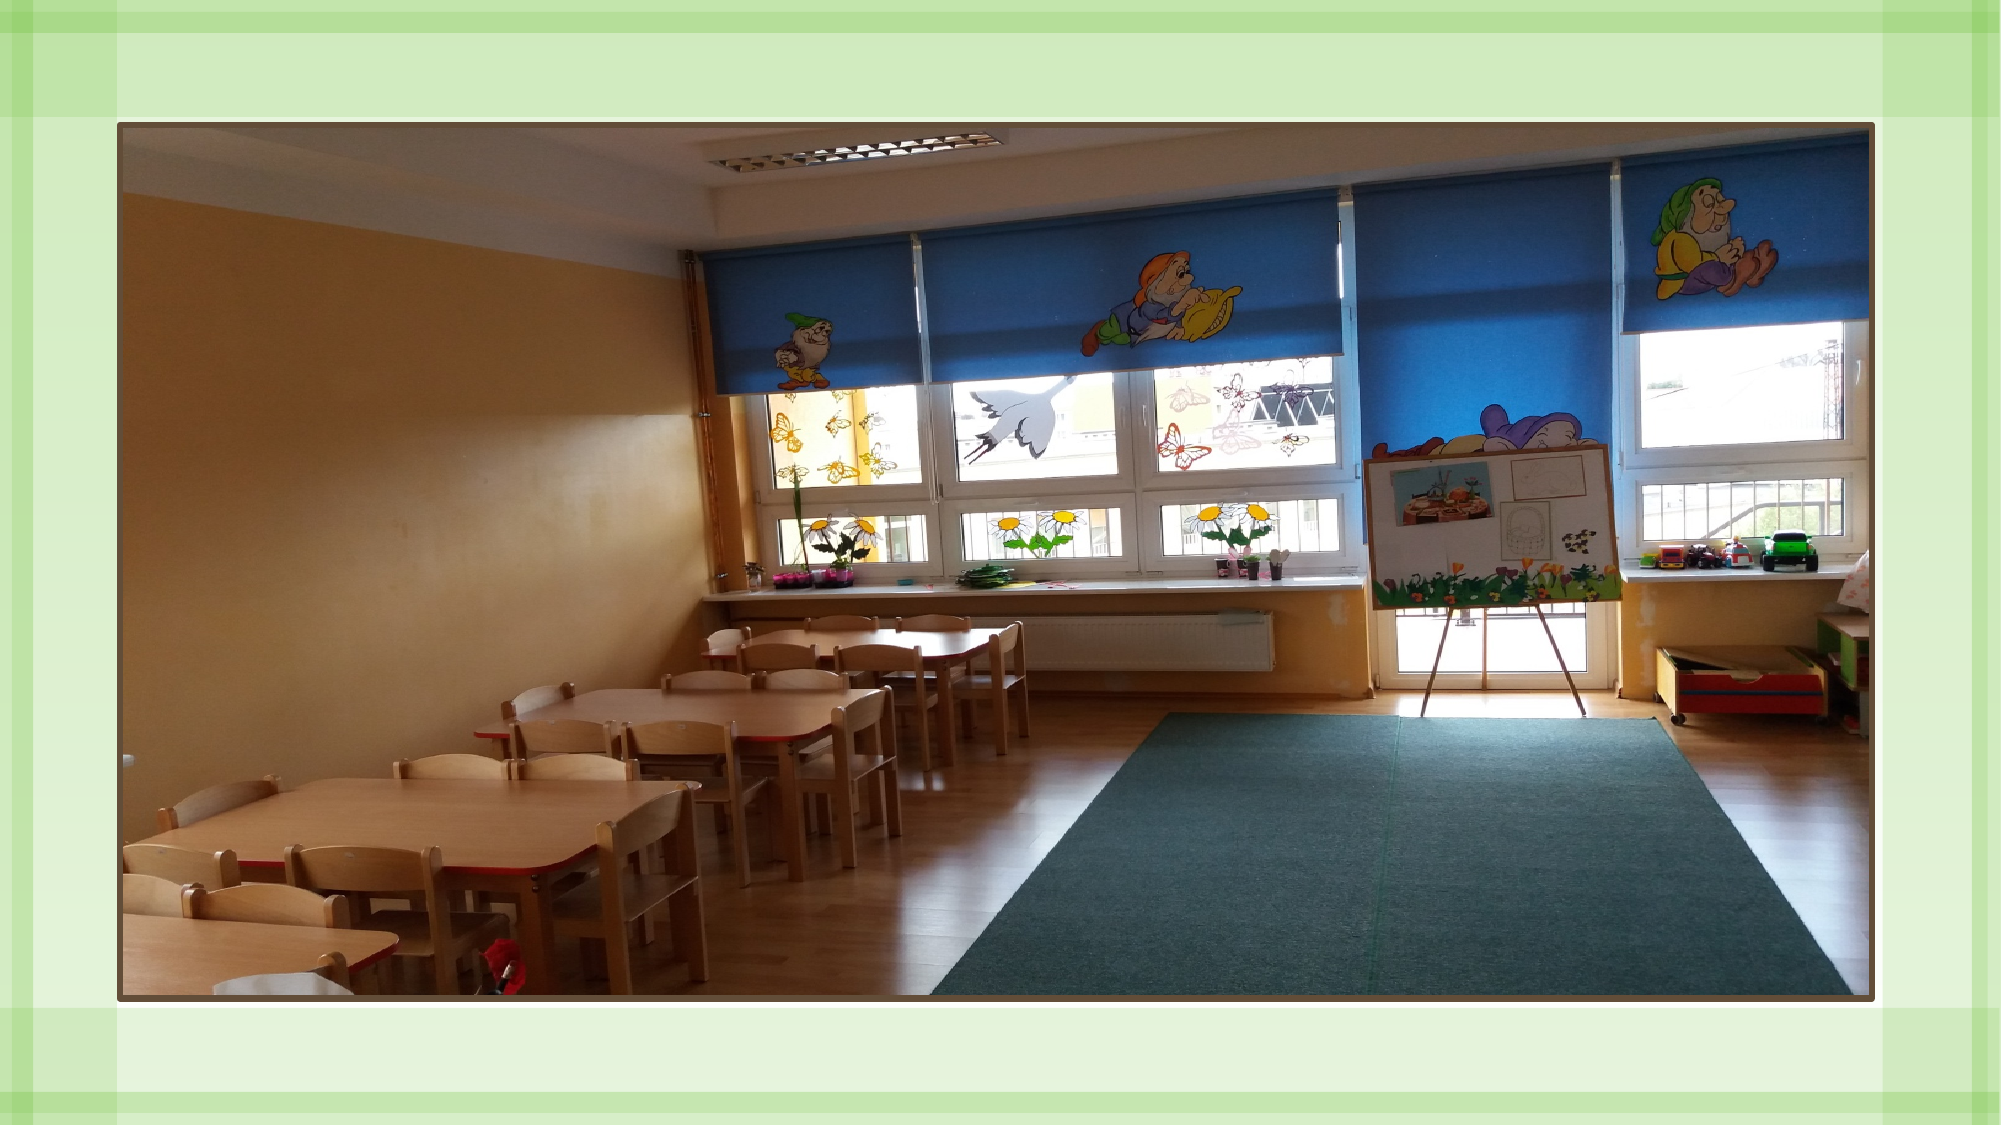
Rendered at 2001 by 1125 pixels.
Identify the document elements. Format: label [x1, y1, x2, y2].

picture [122, 128, 1869, 996]
